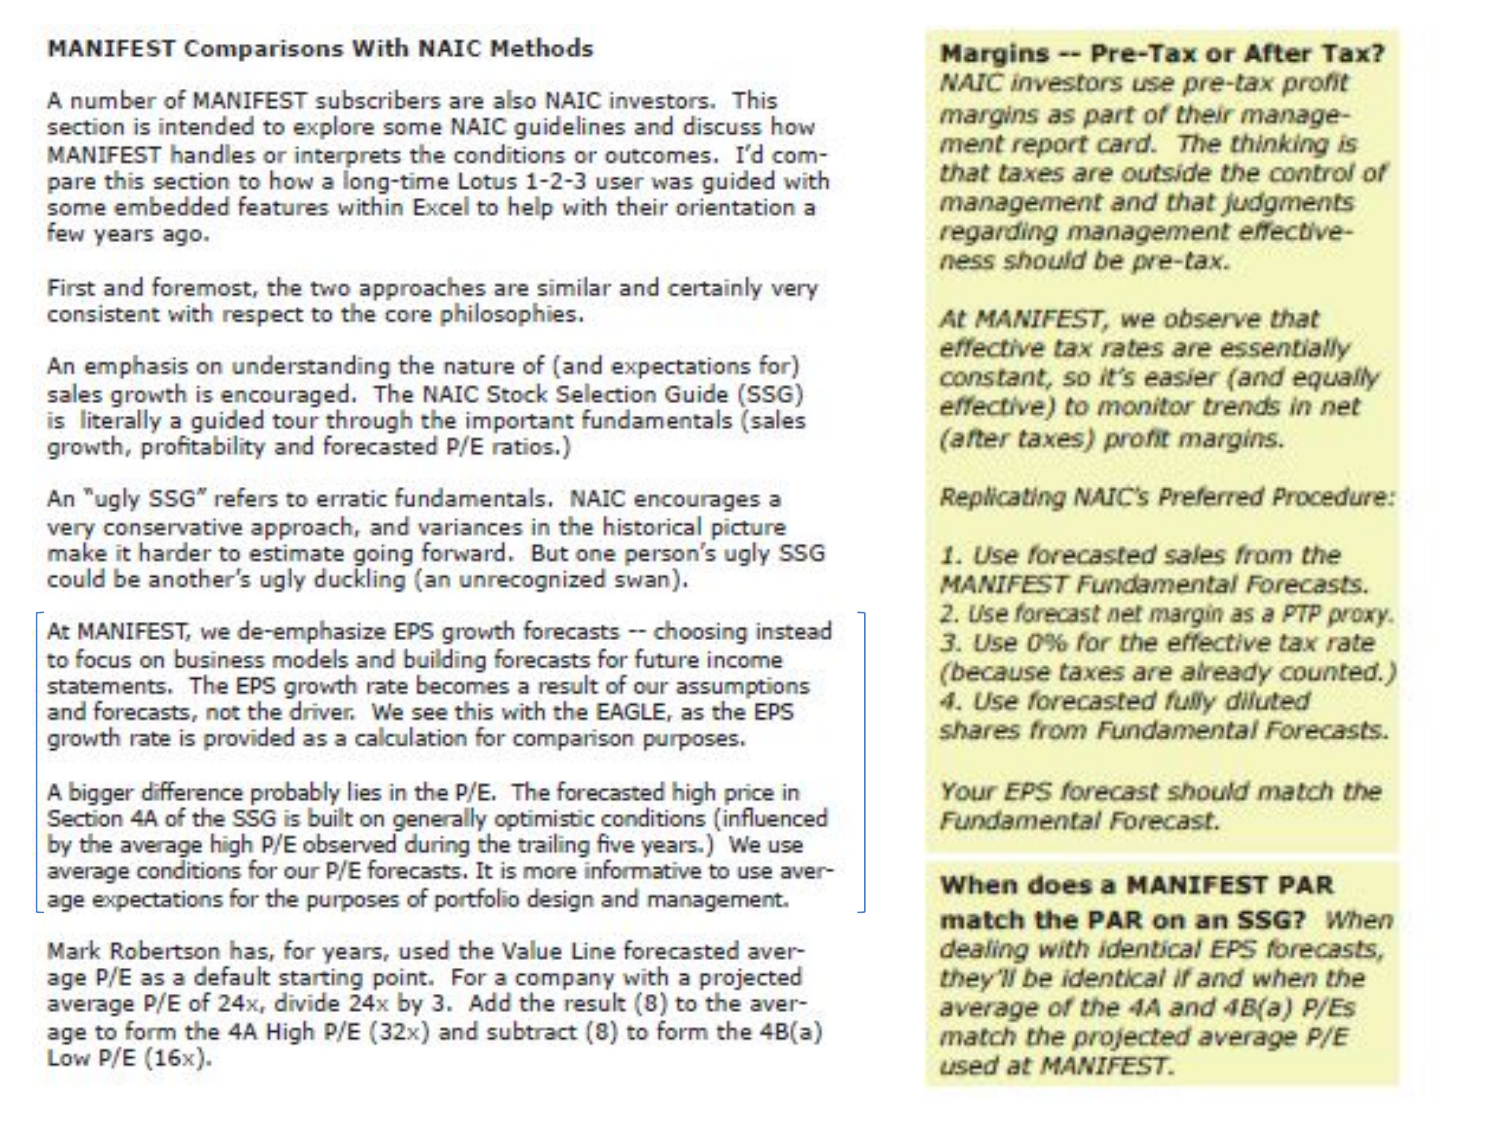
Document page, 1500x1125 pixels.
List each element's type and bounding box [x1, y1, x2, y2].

text_box [859, 611, 866, 914]
picture [31, 24, 853, 1102]
picture [924, 25, 1451, 1125]
